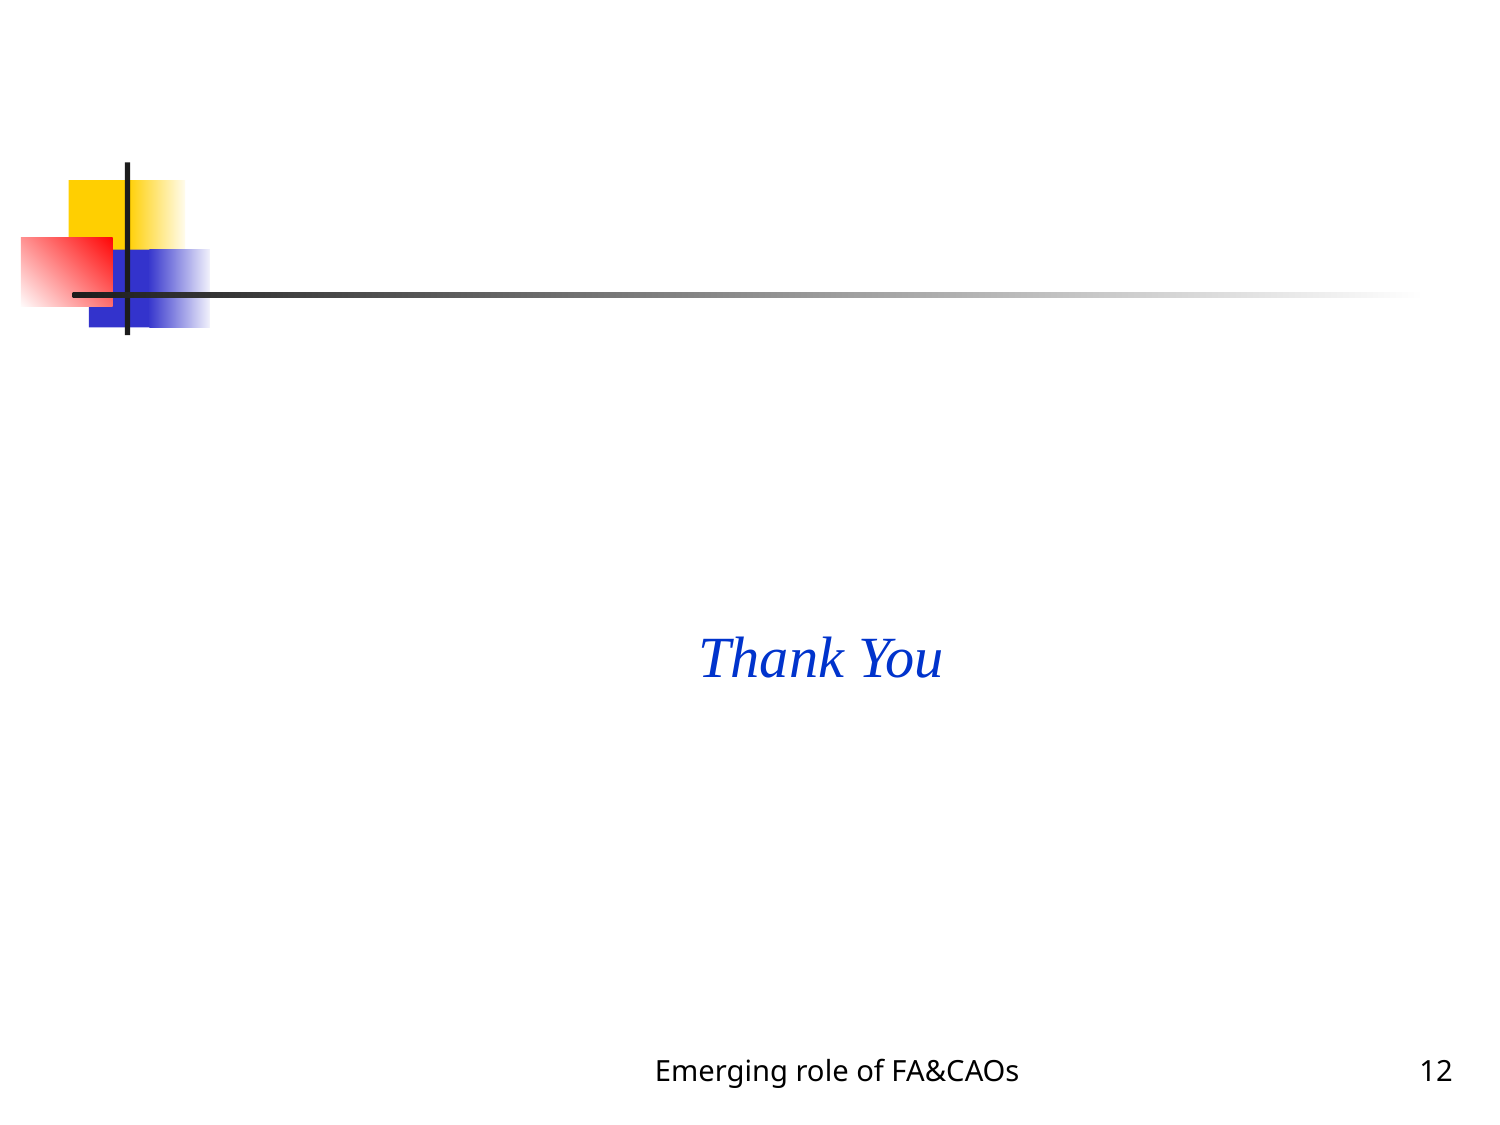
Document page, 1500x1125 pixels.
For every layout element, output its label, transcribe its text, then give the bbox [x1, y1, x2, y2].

text_box Thank You [683, 611, 974, 697]
footer Emerging role of FA&CAOs [599, 1023, 1076, 1100]
slide_number 12 [1154, 1023, 1468, 1100]
